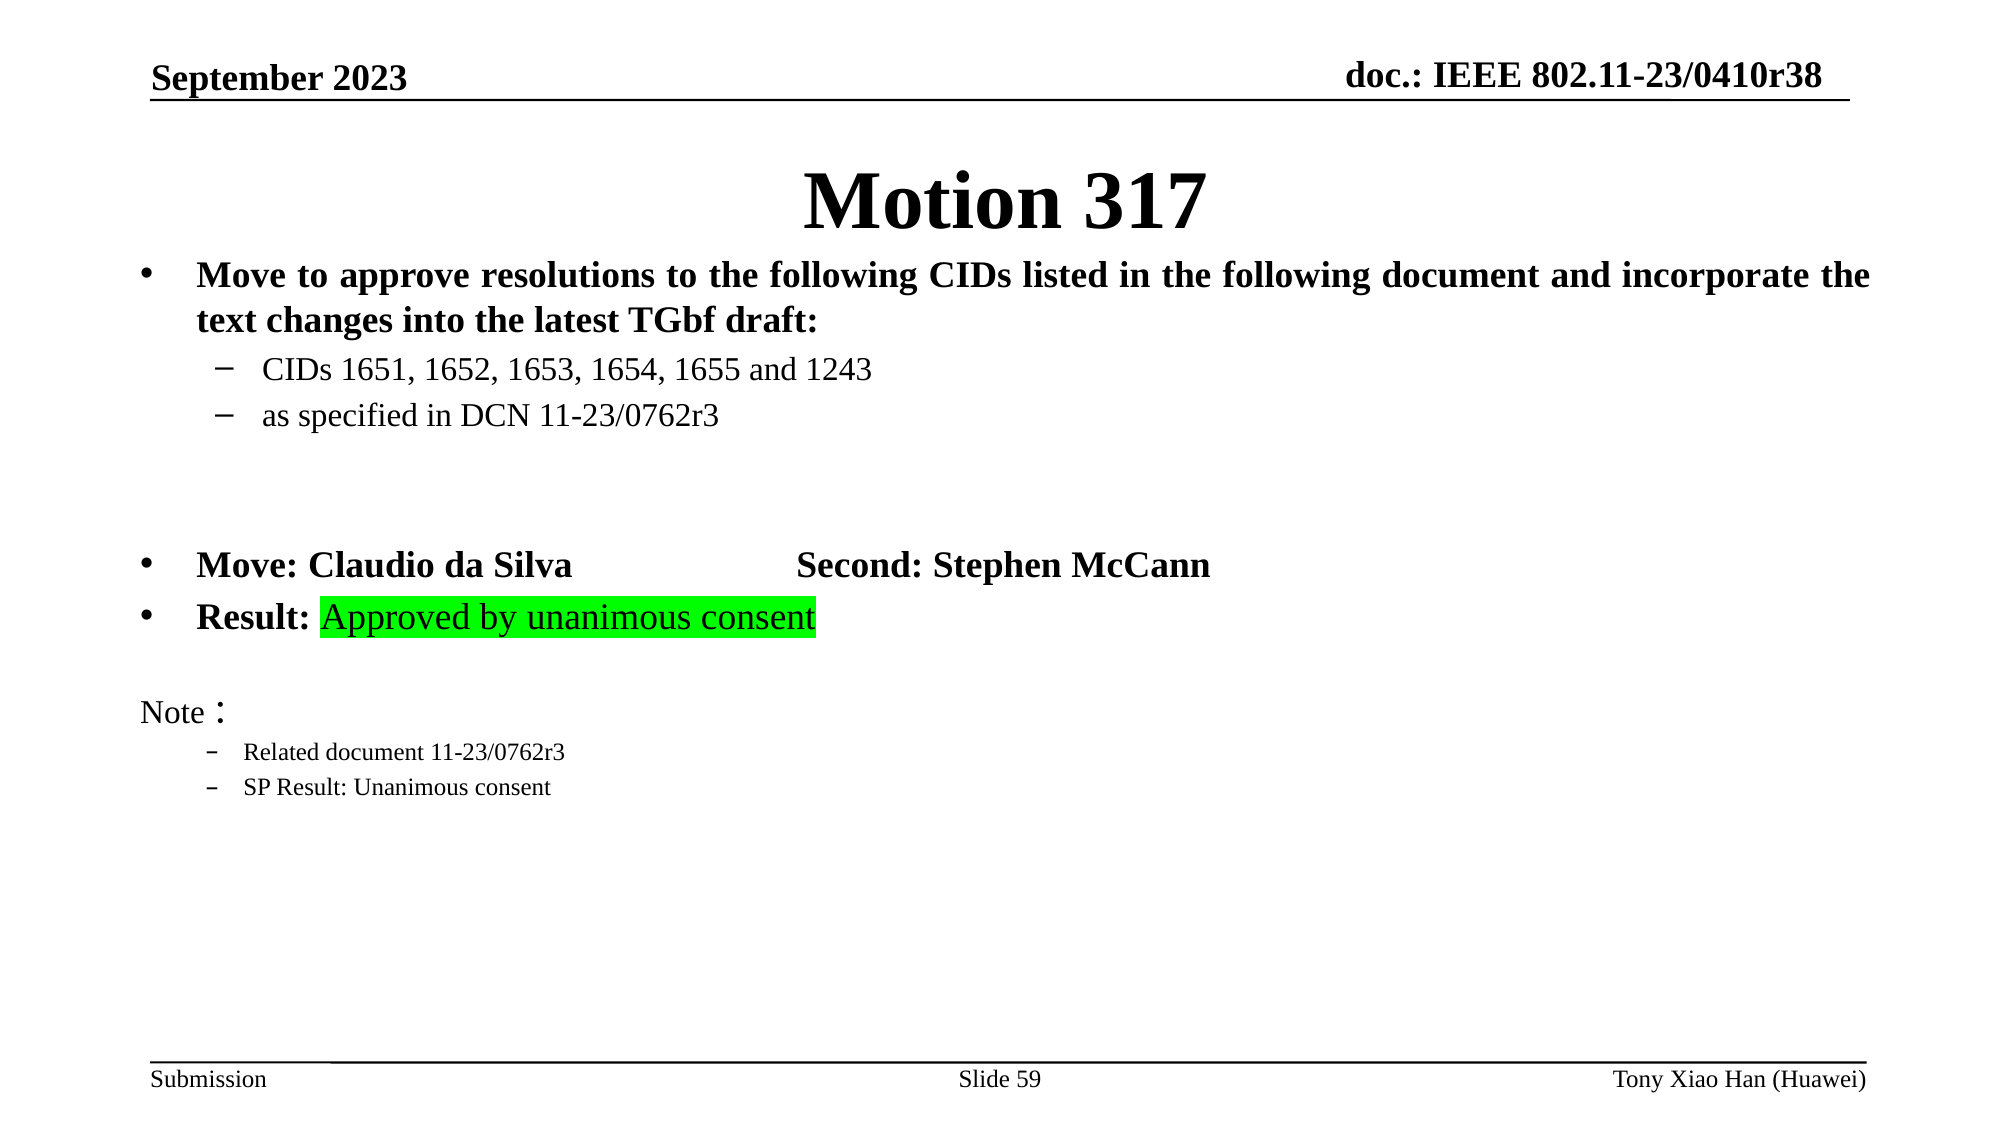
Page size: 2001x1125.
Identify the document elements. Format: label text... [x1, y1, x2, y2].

text_box Motion 317 [368, 137, 1644, 212]
text_box Move to approve resolutions to the following CIDs listed in the following document and incorporate the text changes into the latest TGbf draft: CIDs 1651, 1652, 1653, 1654, 1655 and 1243 as specified in DCN 11-23/0762r3 Move: Claudio da Silva Second: Stephen McCann Result: Approved by unanimous consent Note： Related document 11-23/0762r3 SP Result: Unanimous consent [125, 212, 1888, 900]
